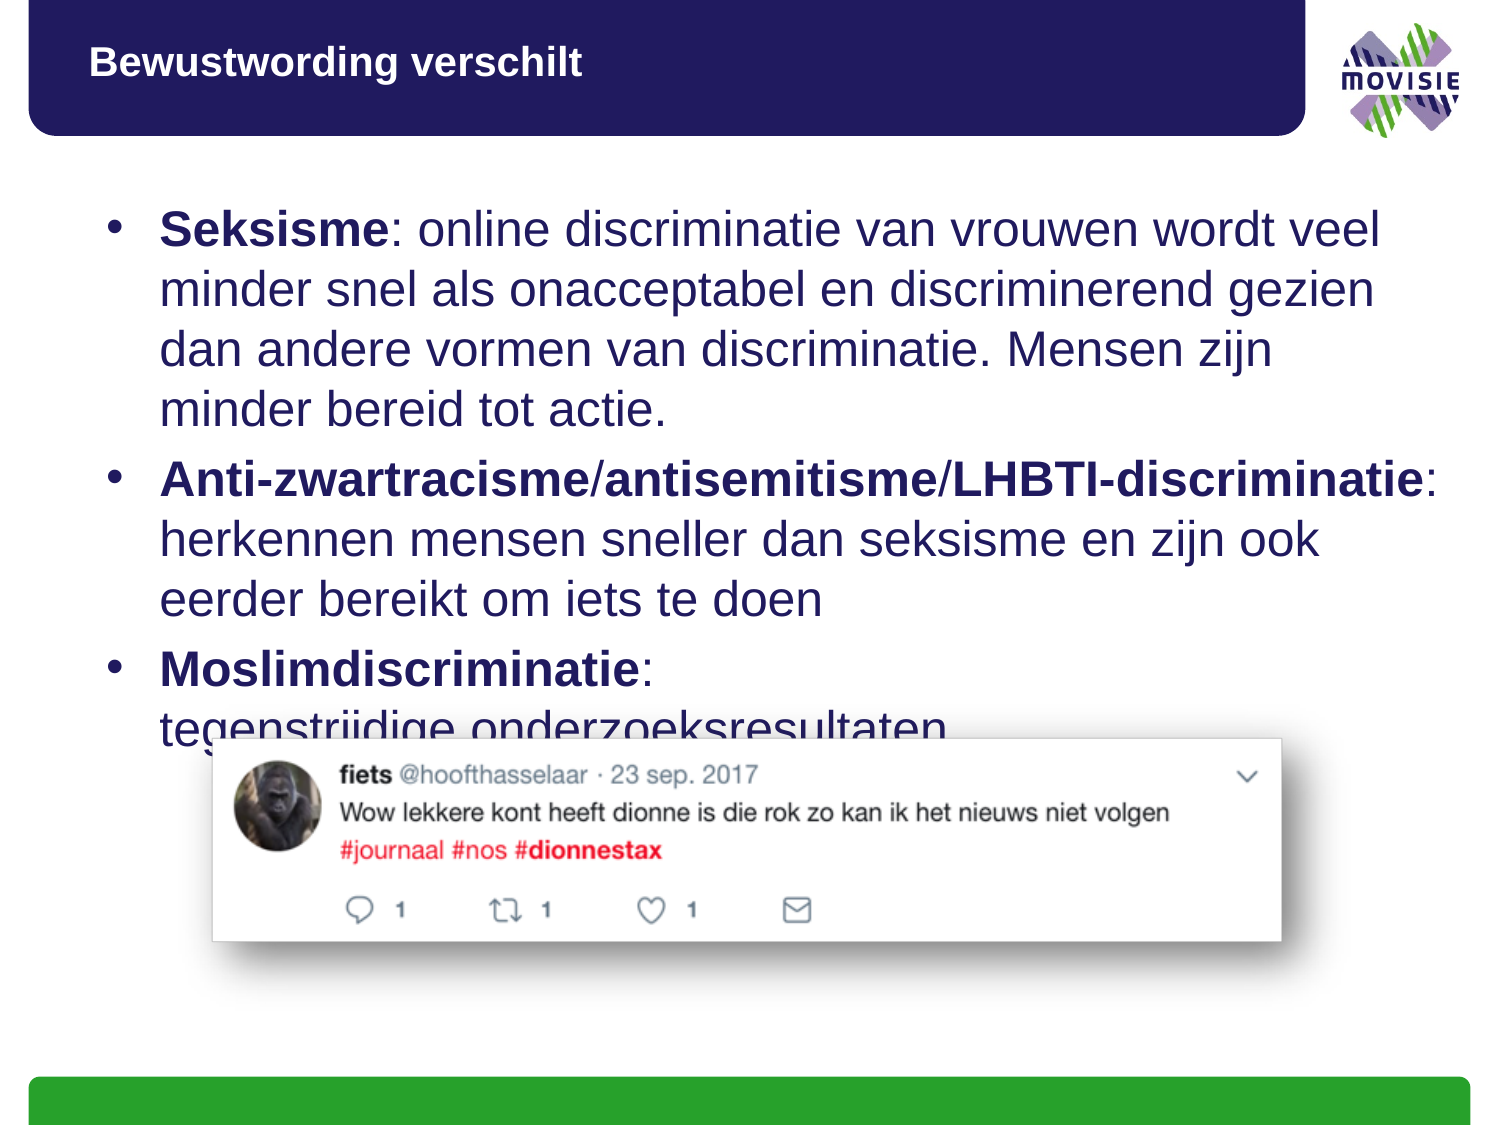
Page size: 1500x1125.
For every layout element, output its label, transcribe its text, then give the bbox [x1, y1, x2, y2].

list Seksisme: online discriminatie van vrouwen wordt veel minder snel als onacceptabel en discriminerend gezien dan andere vormen van discriminatie. Mensen zijn minder bereid tot actie.​ Anti-zwartracisme/antisemitisme/LHBTI-discriminatie: herkennen mensen sneller dan seksisme en zijn ook eerder bereikt om iets te doen ​ Moslimdiscriminatie: tegenstrijdige onderzoeksresultaten​ [88, 196, 1441, 1050]
picture [1342, 23, 1459, 138]
title Bewustwording verschilt [88, 34, 1276, 94]
picture [178, 703, 1351, 1011]
